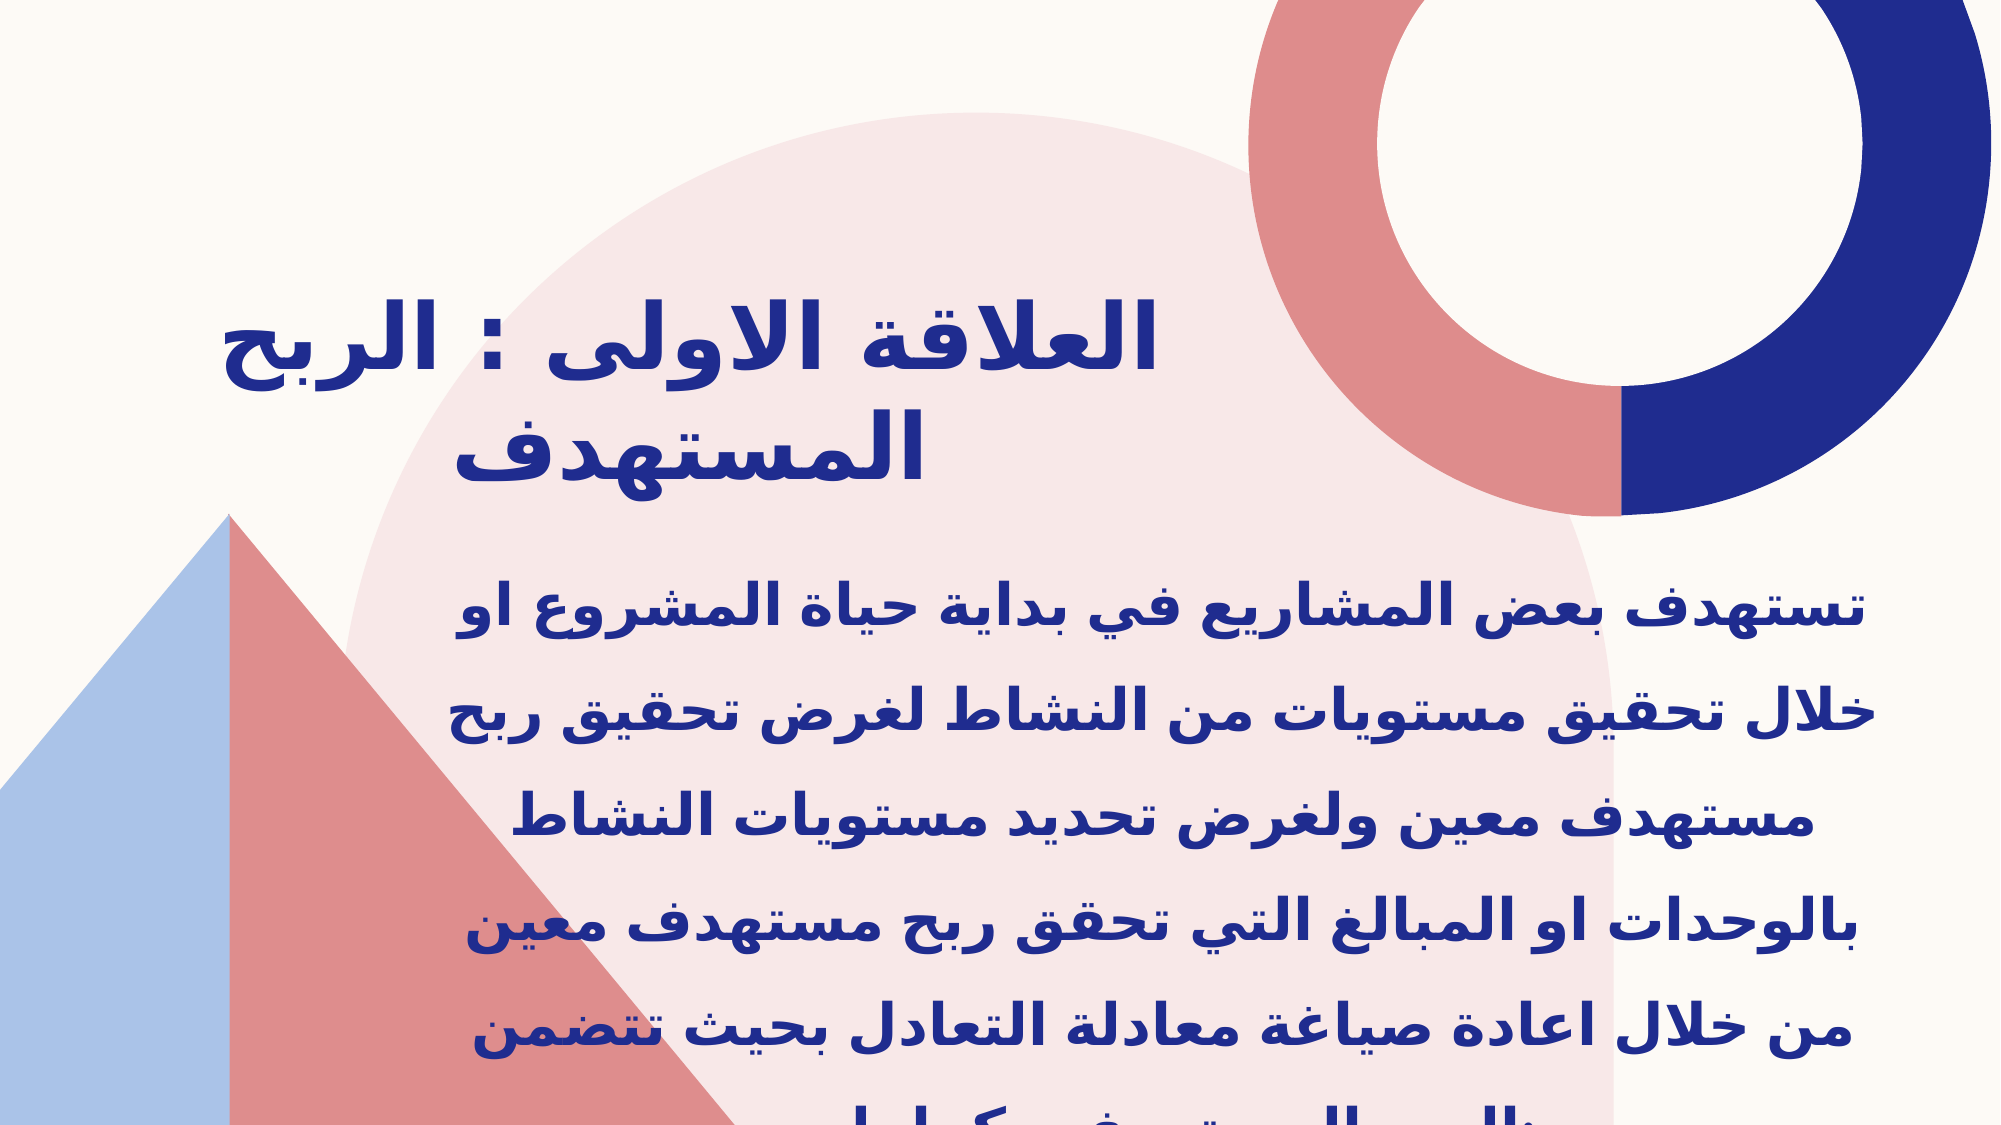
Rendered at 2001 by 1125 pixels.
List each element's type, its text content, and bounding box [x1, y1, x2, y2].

list تستهدف بعض المشاريع في بداية حياة المشروع او خلال تحقيق مستويات من النشاط لغرض تحقيق ربح مستهدف معين ولغرض تحديد مستويات النشاط بالوحدات او المبالغ التي تحقق ربح مستهدف معين من خلال اعادة صياغة معادلة التعادل بحيث تتضمن الربح المستهدف وكما يلي: [420, 532, 1908, 1009]
title العلاقة الاولى : الربح المستهدف [165, 270, 1216, 397]
